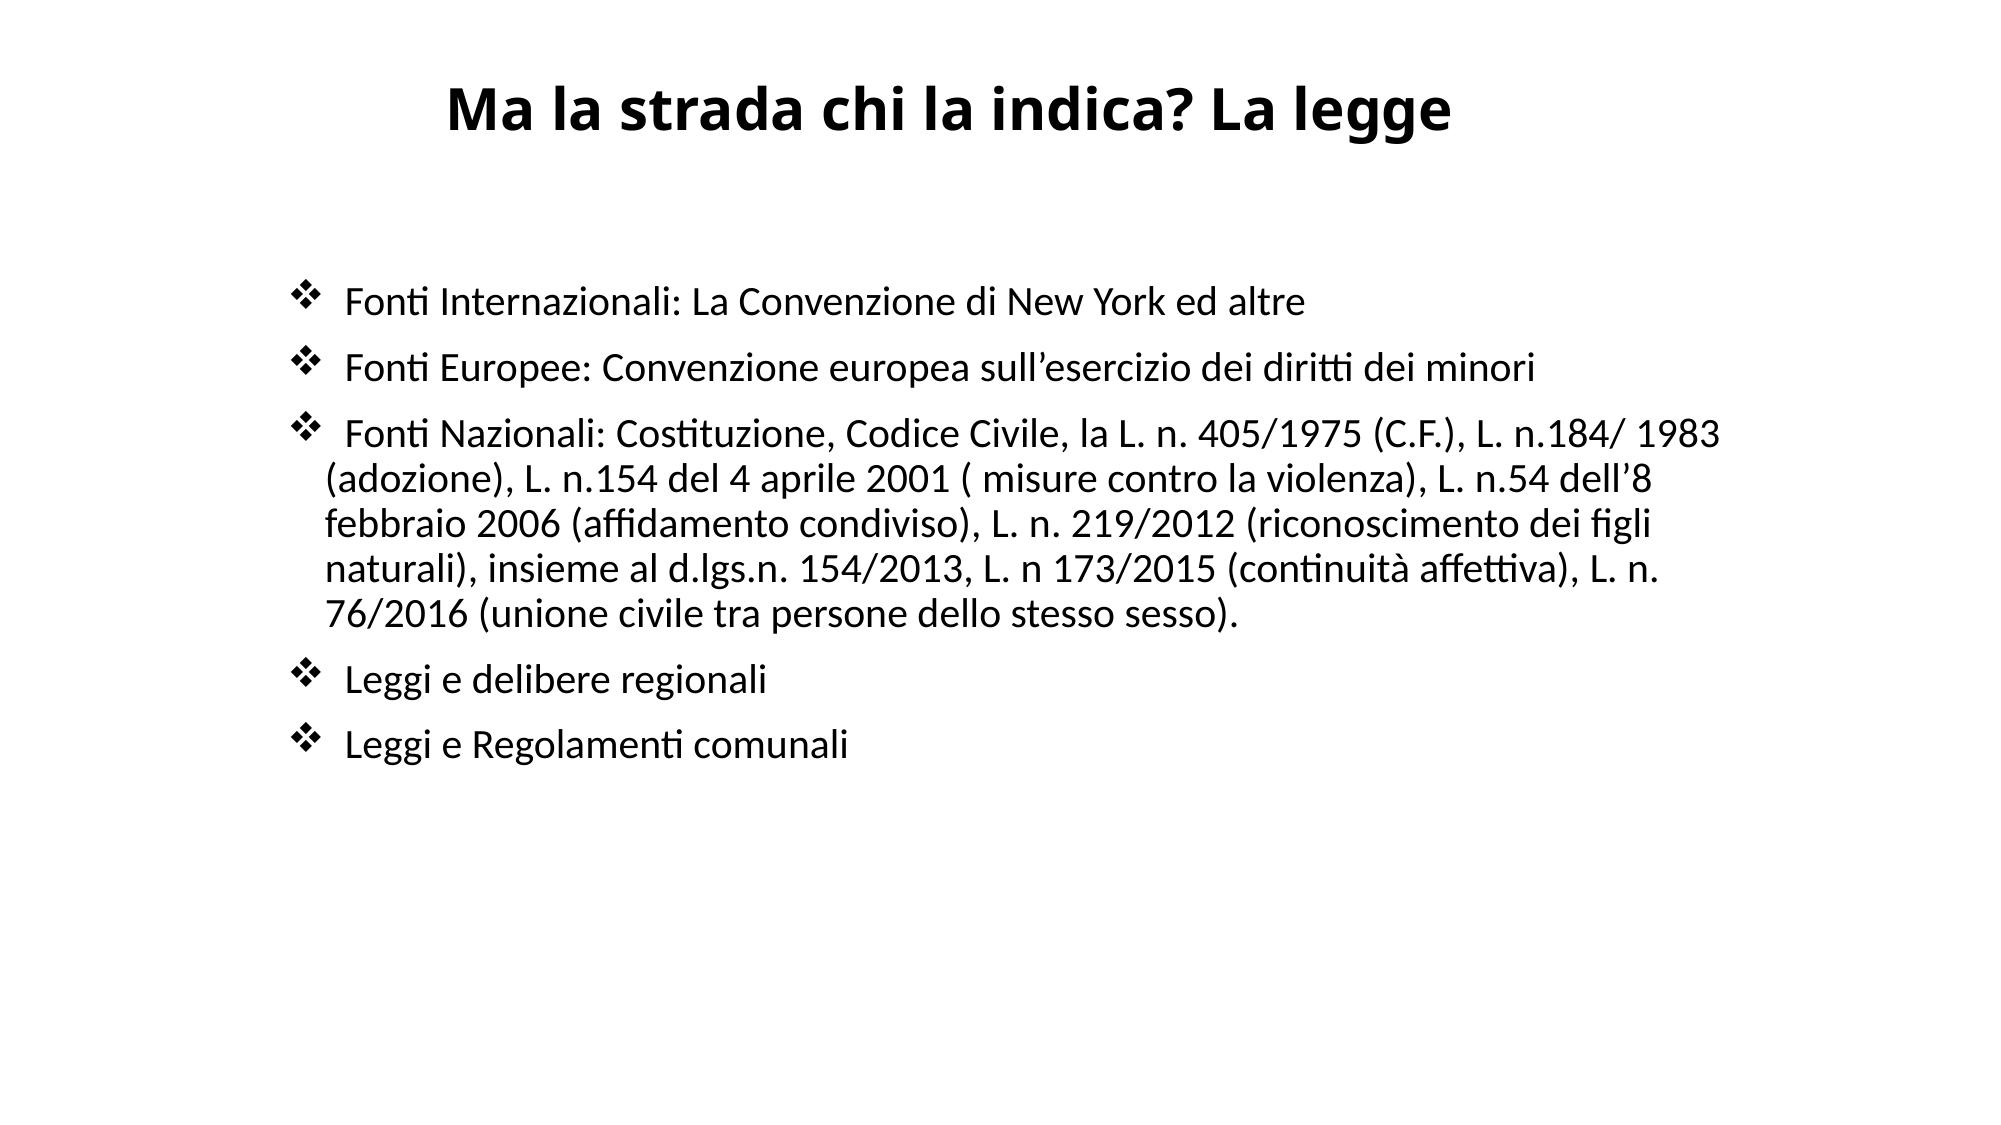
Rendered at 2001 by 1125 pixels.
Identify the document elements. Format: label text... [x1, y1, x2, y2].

list Fonti Internazionali: La Convenzione di New York ed altre Fonti Europee: Convenzione europea sull’esercizio dei diritti dei minori Fonti Nazionali: Costituzione, Codice Civile, la L. n. 405/1975 (C.F.), L. n.184/ 1983 (adozione), L. n.154 del 4 aprile 2001 ( misure contro la violenza), L. n.54 dell’8 febbraio 2006 (affidamento condiviso), L. n. 219/2012 (riconoscimento dei figli naturali), insieme al d.lgs.n. 154/2013, L. n 173/2015 (continuità affettiva), L. n. 76/2016 (unione civile tra persone dello stesso sesso). Leggi e delibere regionali Leggi e Regolamenti comunali [272, 271, 1769, 914]
title Ma la strada chi la indica? La legge [87, 40, 1827, 183]
